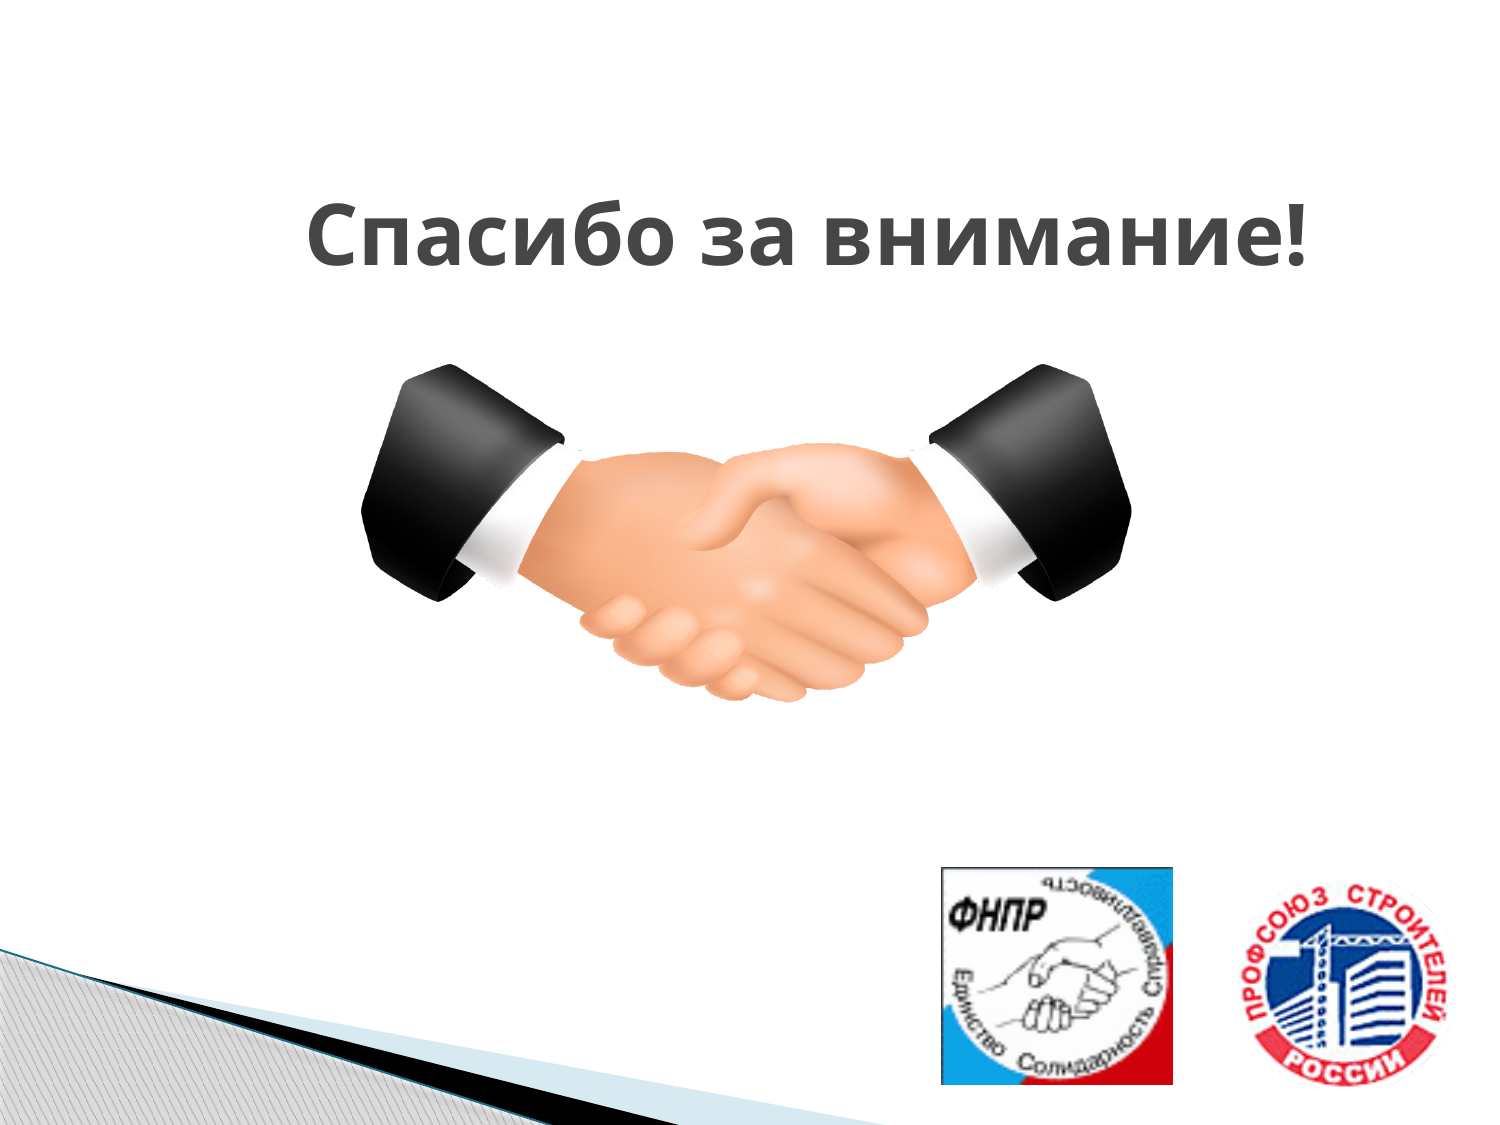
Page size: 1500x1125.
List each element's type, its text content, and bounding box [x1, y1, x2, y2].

title Спасибо за внимание! [289, 137, 1353, 327]
picture [352, 361, 1140, 705]
picture [941, 867, 1173, 1085]
picture [1233, 875, 1459, 1093]
